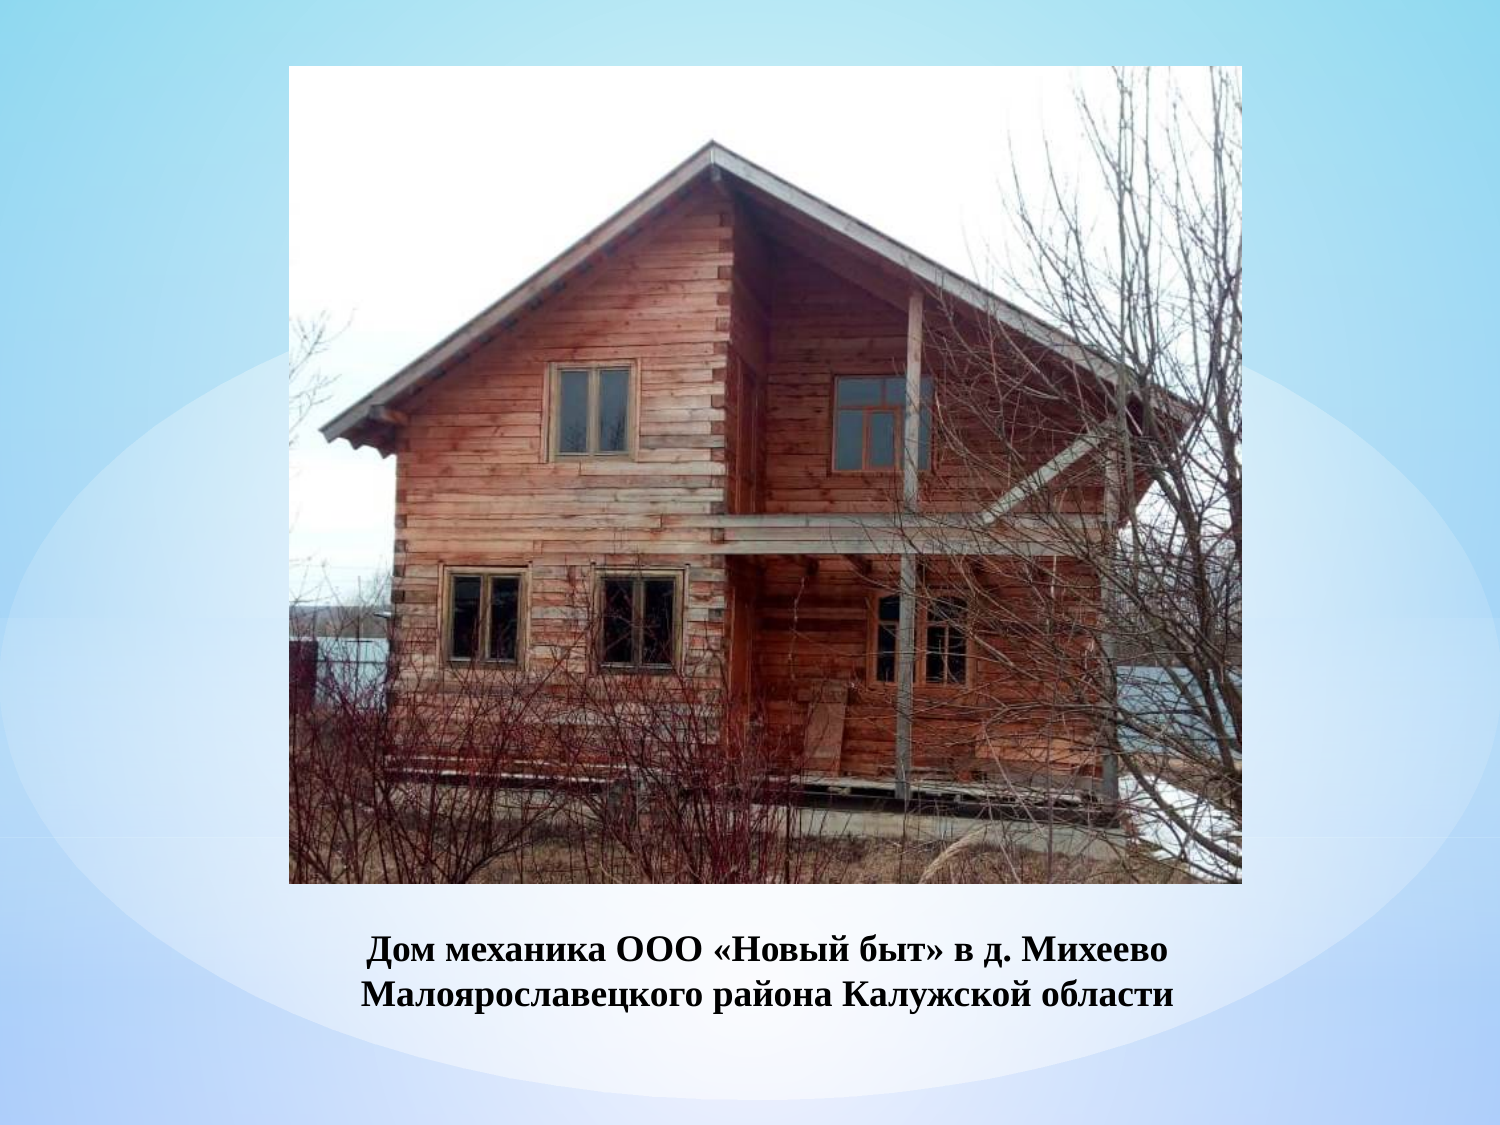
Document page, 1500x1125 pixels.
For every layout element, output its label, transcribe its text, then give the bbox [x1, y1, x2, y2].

title Дом механика ООО «Новый быт» в д. Михеево Малоярославецкого района Калужской области [233, 916, 1302, 1047]
picture [289, 66, 1242, 884]
